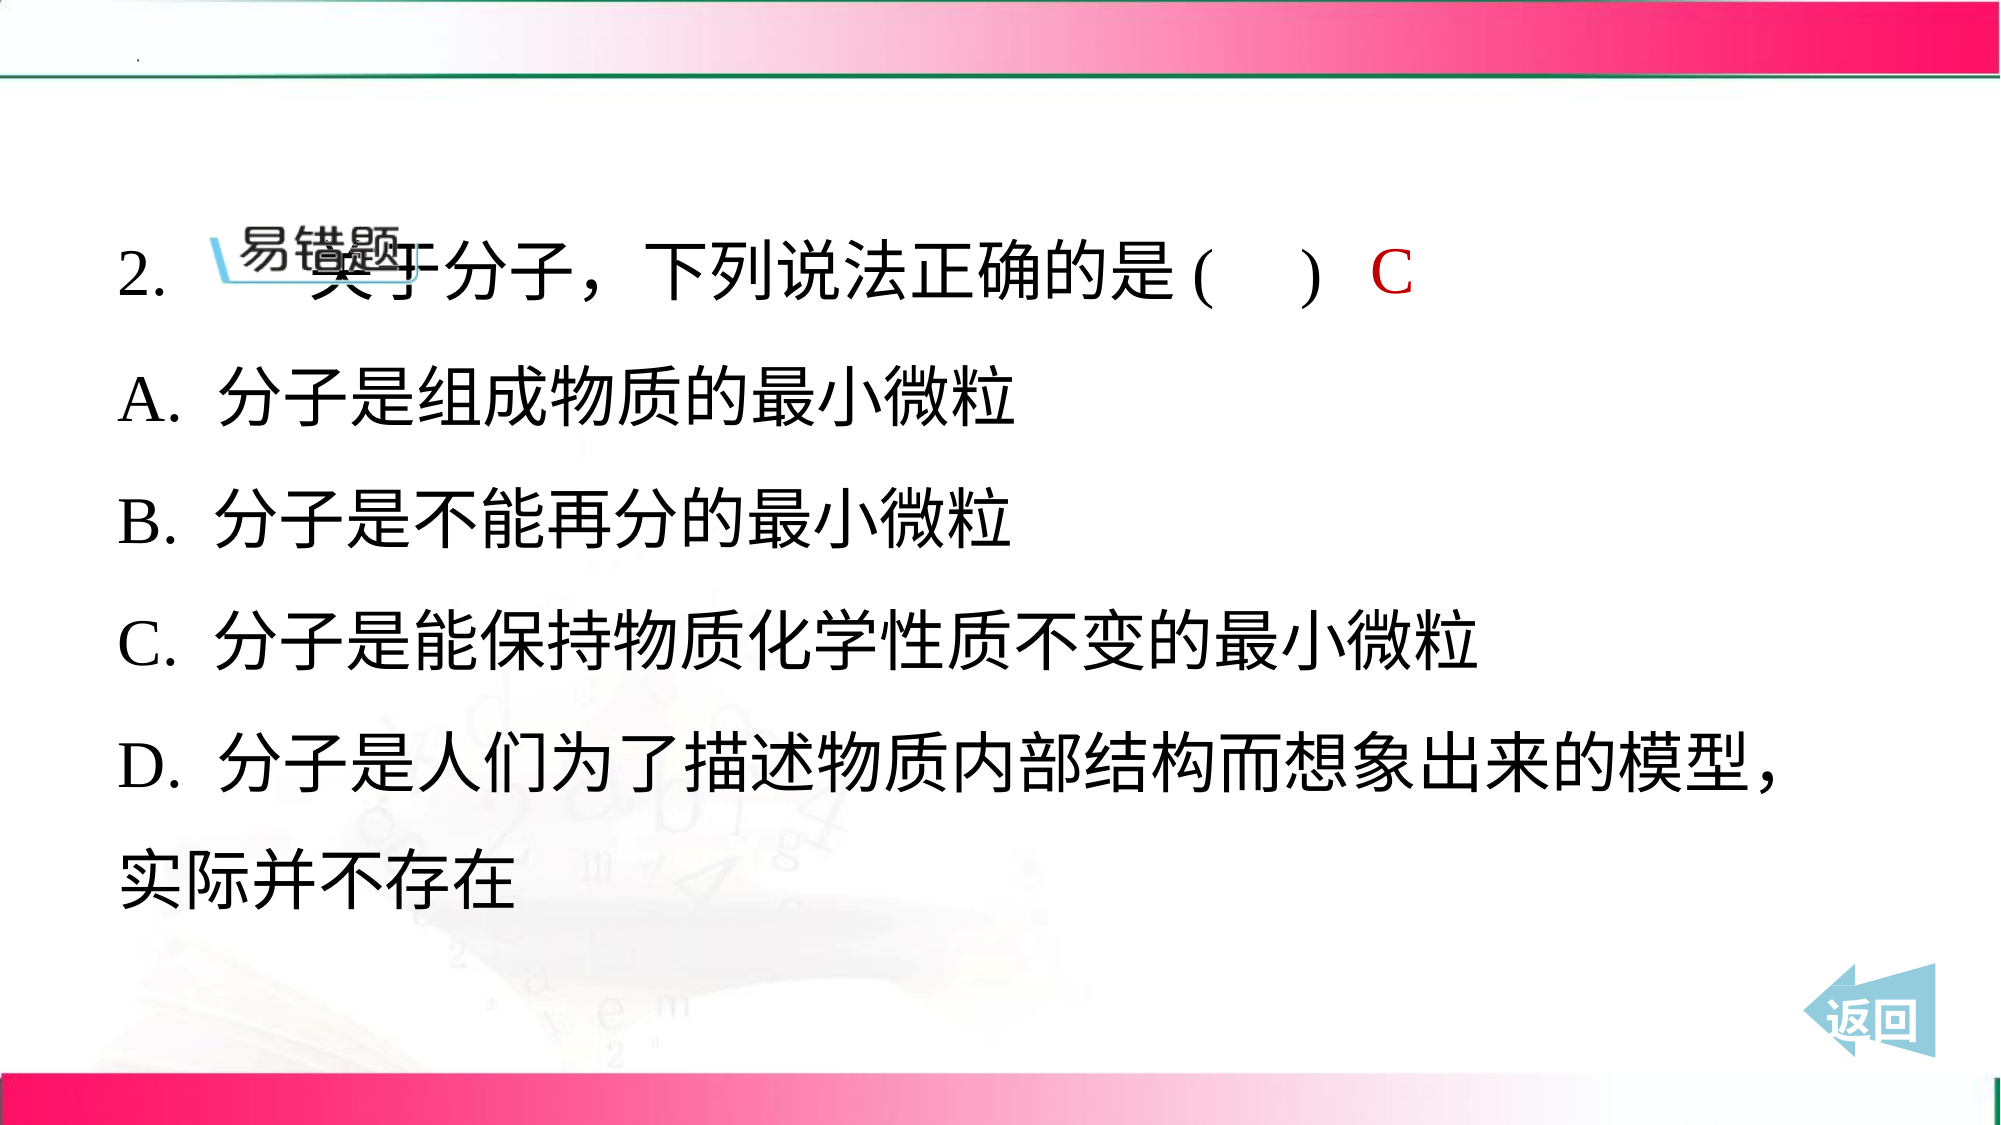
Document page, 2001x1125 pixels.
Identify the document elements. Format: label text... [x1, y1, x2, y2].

text_box 2. 关于分子，下列说法正确的是( ) [117, 192, 1882, 297]
picture [0, 0, 2001, 1125]
text_box C [1346, 190, 1440, 295]
text_box 返回 [1803, 963, 1936, 1058]
text_box A. 分子是组成物质的最小微粒 B. 分子是不能再分的最小微粒 C. 分子是能保持物质化学性质不变的最小微粒 D. 分子是人们为了描述物质内部结构而想象出来的模型， 实际并不存在 [117, 312, 1882, 906]
